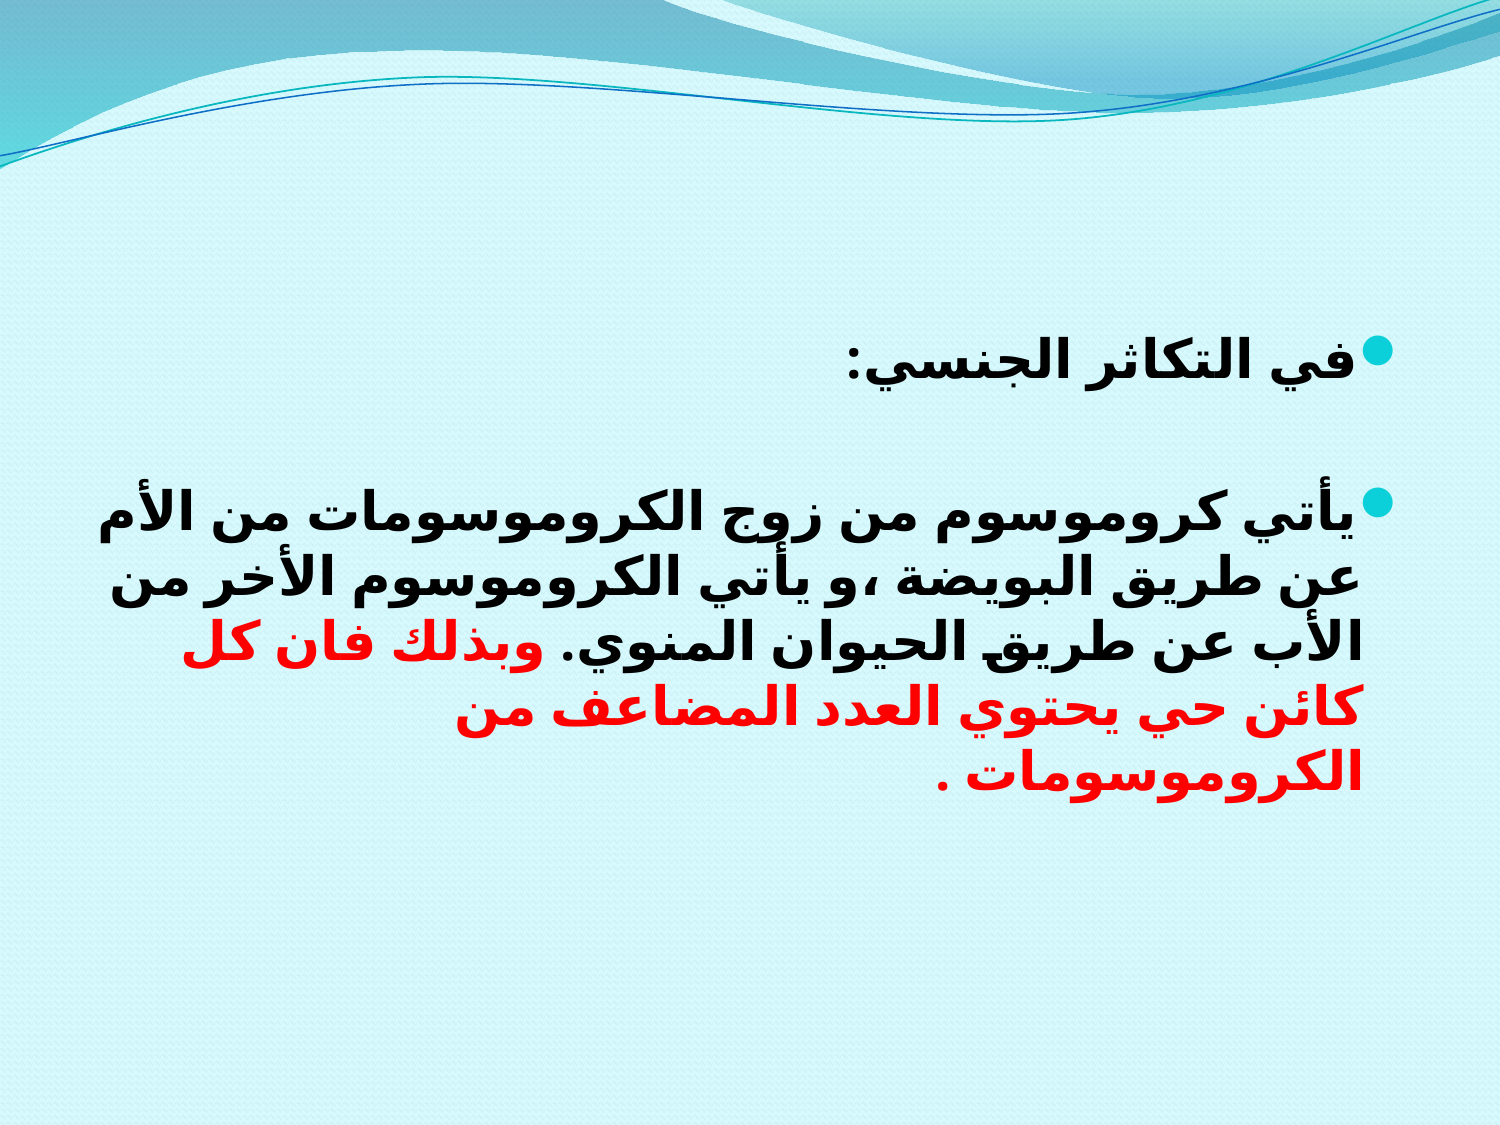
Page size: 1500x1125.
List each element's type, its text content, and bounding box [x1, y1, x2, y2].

list في التكاثر الجنسي: يأتي كروموسوم من زوج الكروموسومات من الأم عن طريق البويضة ،و يأتي الكروموسوم الأخر من الأب عن طريق الحيوان المنوي. وبذلك فان كل كائن حي يحتوي العدد المضاعف من الكروموسومات . [75, 317, 1425, 1038]
